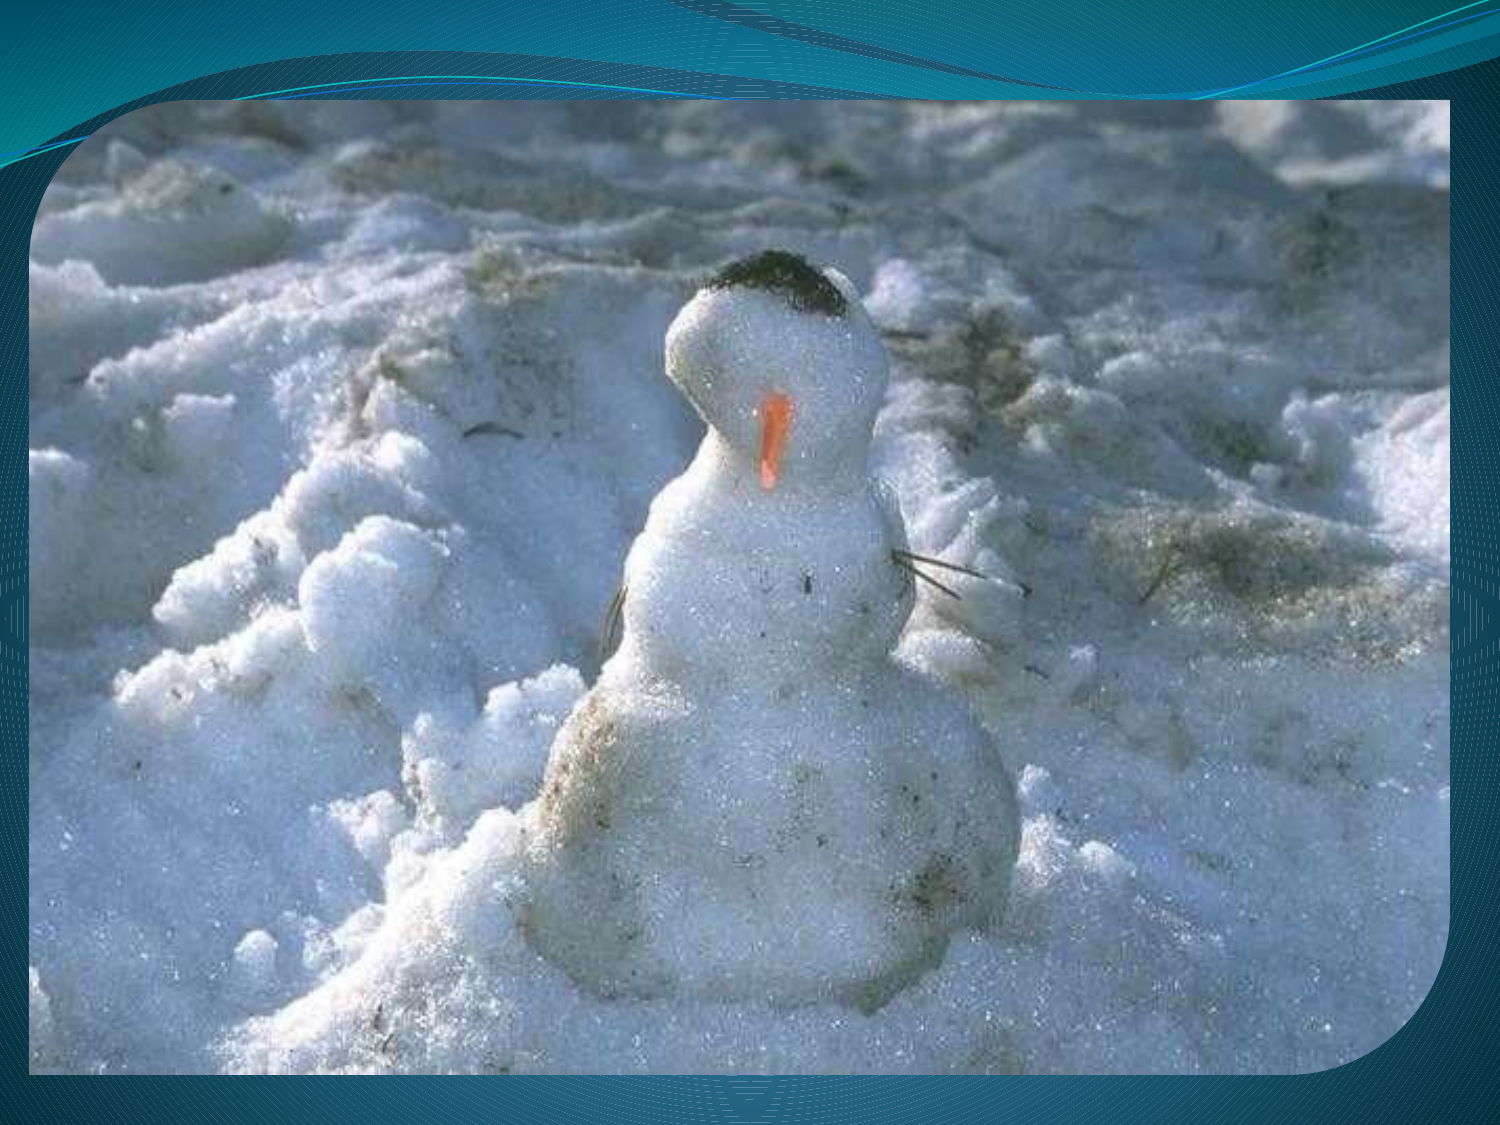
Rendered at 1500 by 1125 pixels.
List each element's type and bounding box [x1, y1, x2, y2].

picture [28, 99, 1451, 1076]
